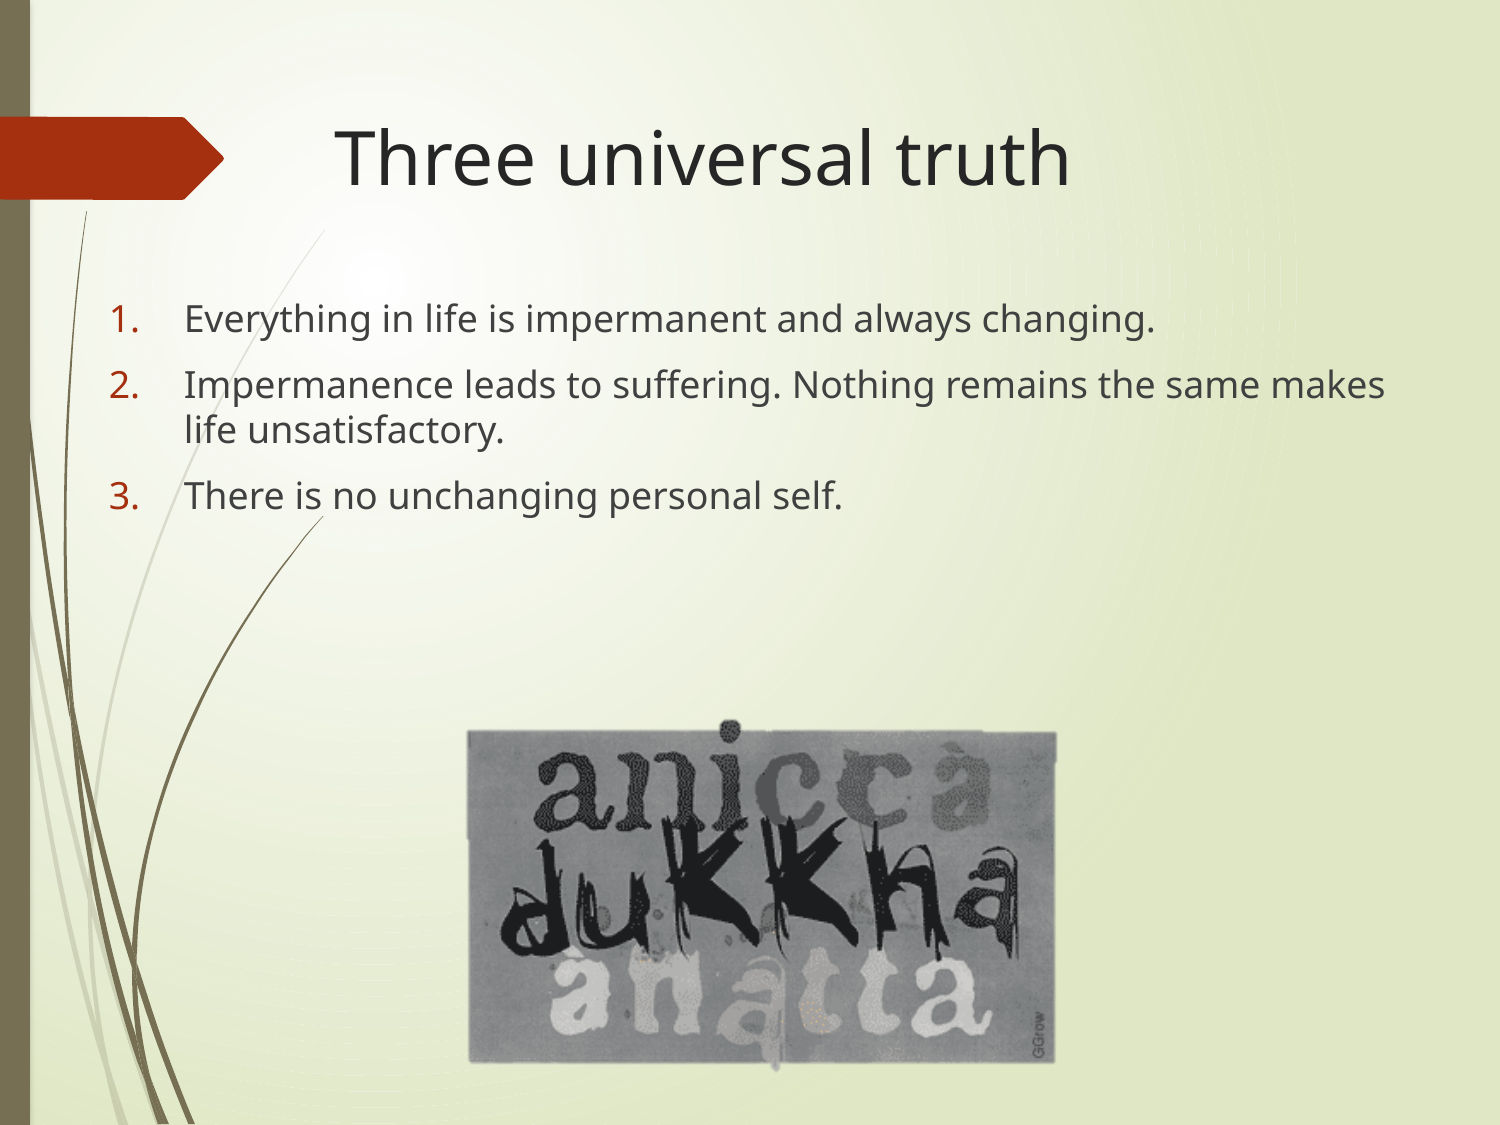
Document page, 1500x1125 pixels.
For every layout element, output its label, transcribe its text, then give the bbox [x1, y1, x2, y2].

picture [394, 671, 1132, 1125]
title Three universal truth [319, 102, 1400, 287]
list Everything in life is impermanent and always changing. Impermanence leads to suffering. Nothing remains the same makes life unsatisfactory. There is no unchanging personal self. [75, 287, 1425, 651]
